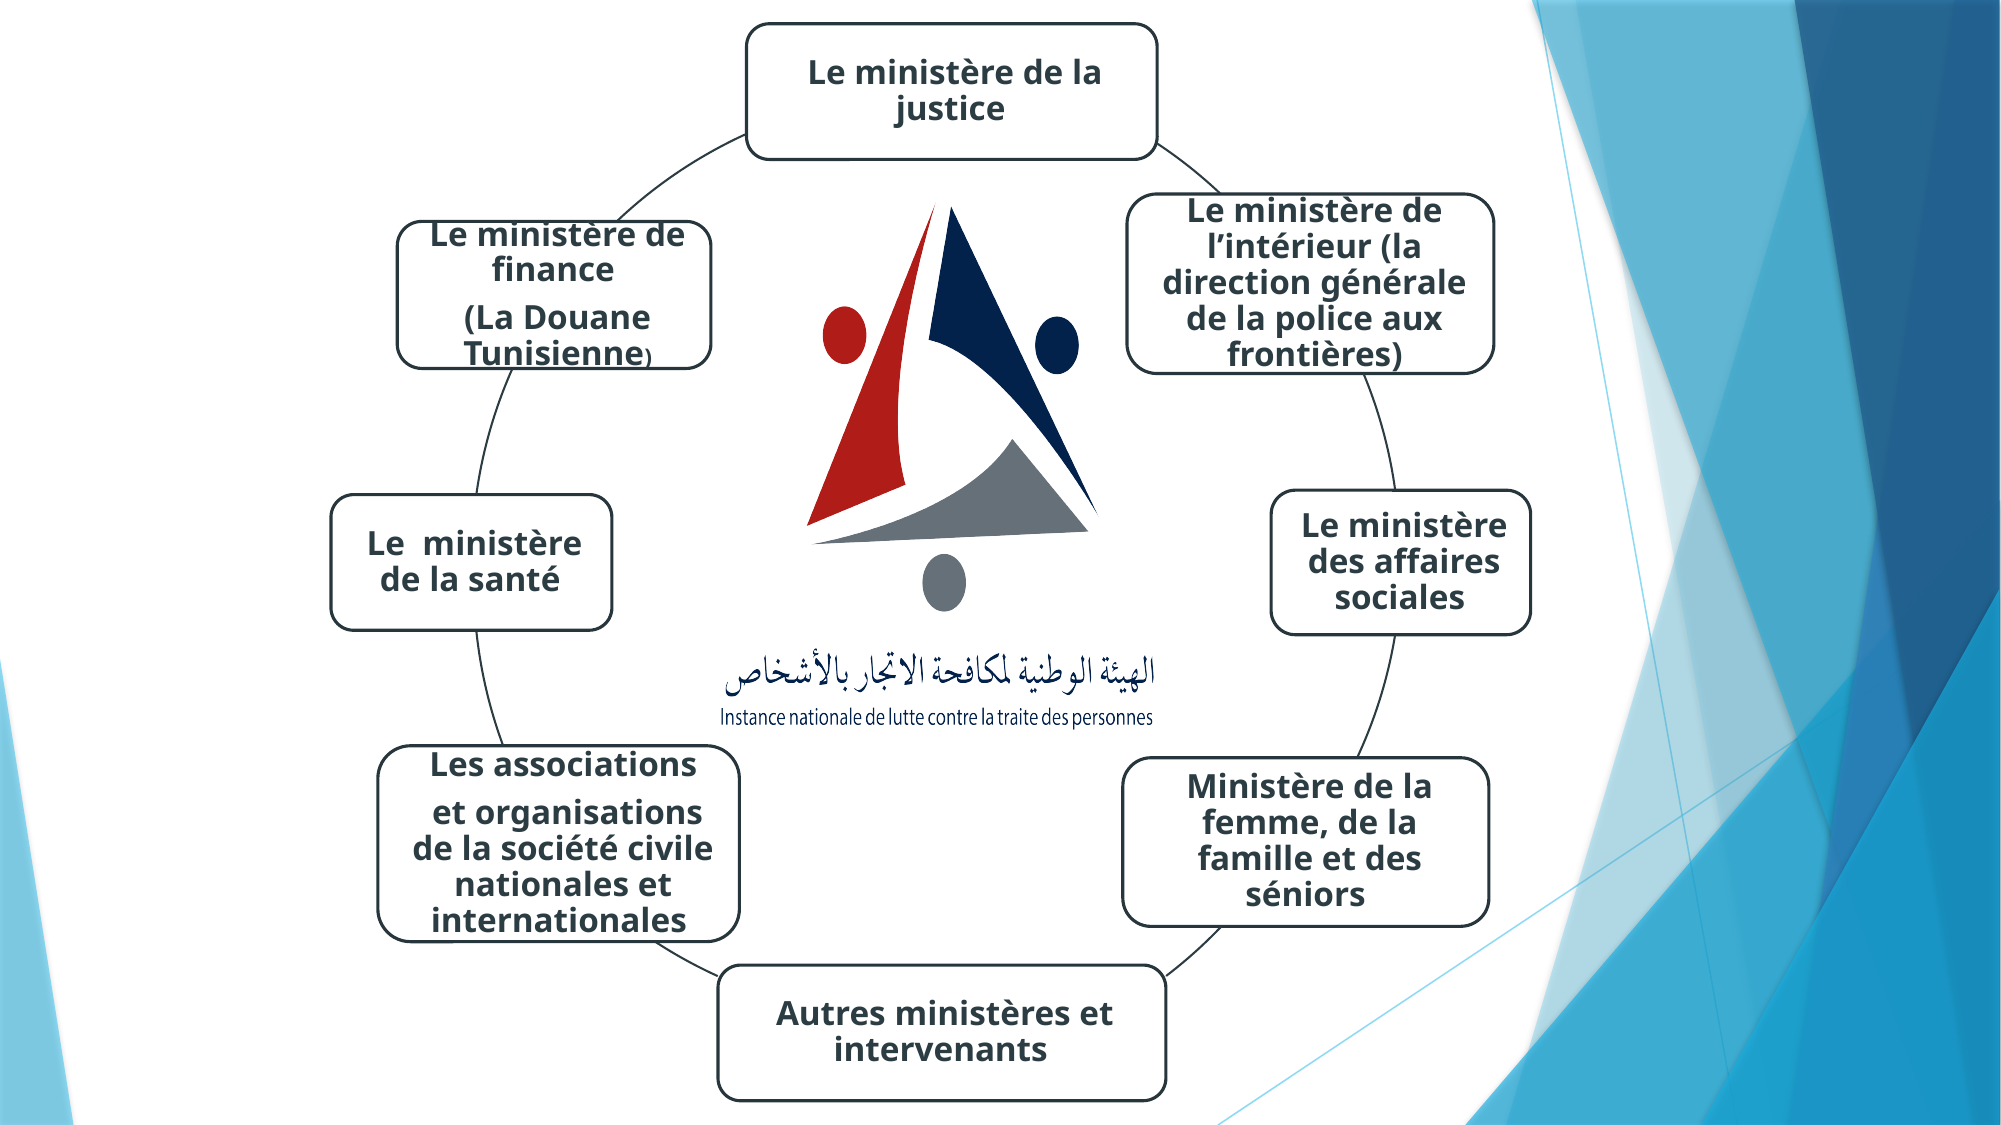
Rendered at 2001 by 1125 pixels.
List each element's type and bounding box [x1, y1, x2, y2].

list [0, 23, 1874, 1102]
picture [631, 185, 1242, 756]
